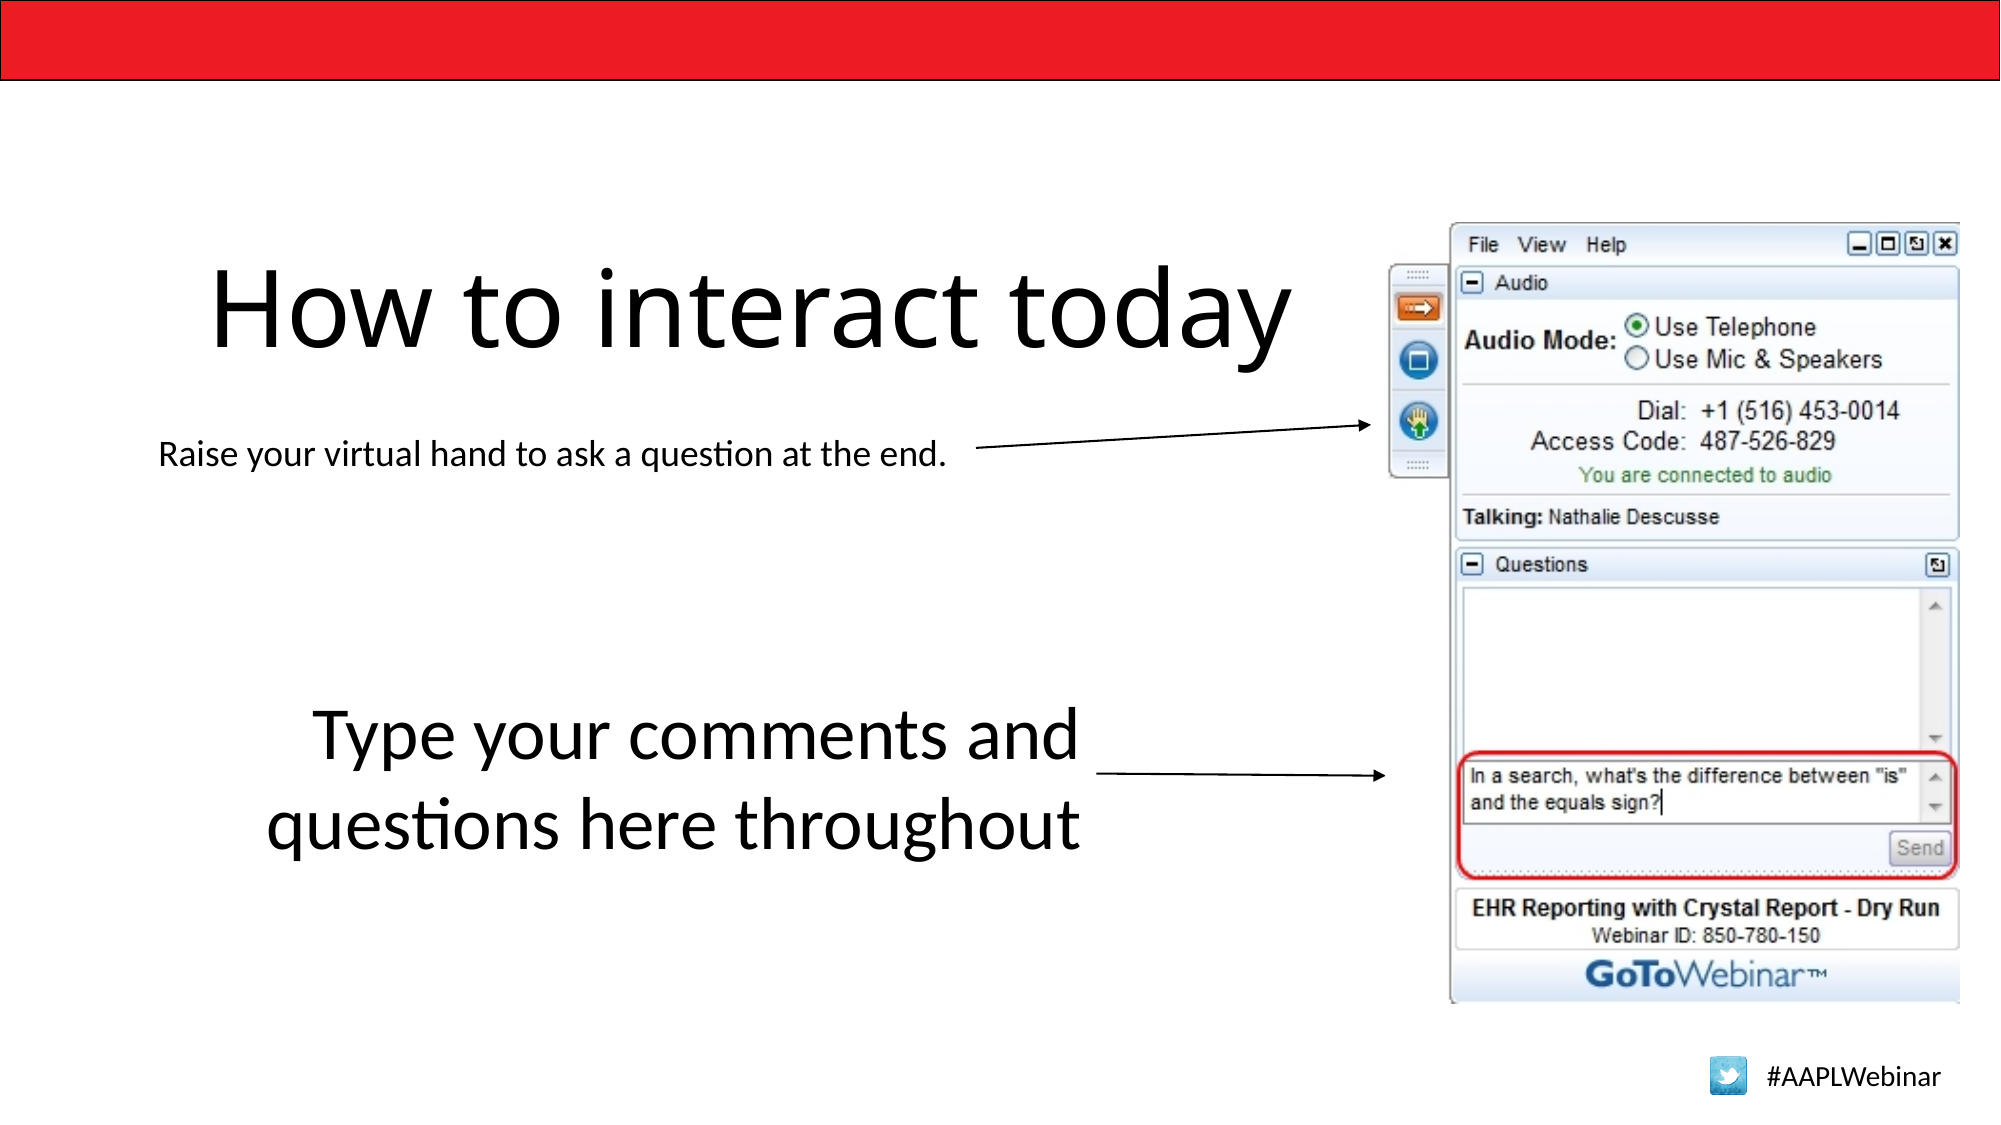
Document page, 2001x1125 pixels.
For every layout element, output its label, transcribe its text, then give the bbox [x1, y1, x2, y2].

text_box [975, 424, 1372, 448]
text_box Type your comments and questions here throughout [143, 677, 1097, 872]
title How to interact today [192, 222, 1322, 379]
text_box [1702, 1049, 1980, 1101]
picture [1385, 222, 1960, 1004]
text_box [0, 0, 2000, 81]
text_box Raise your virtual hand to ask a question at the end. [143, 421, 1097, 482]
